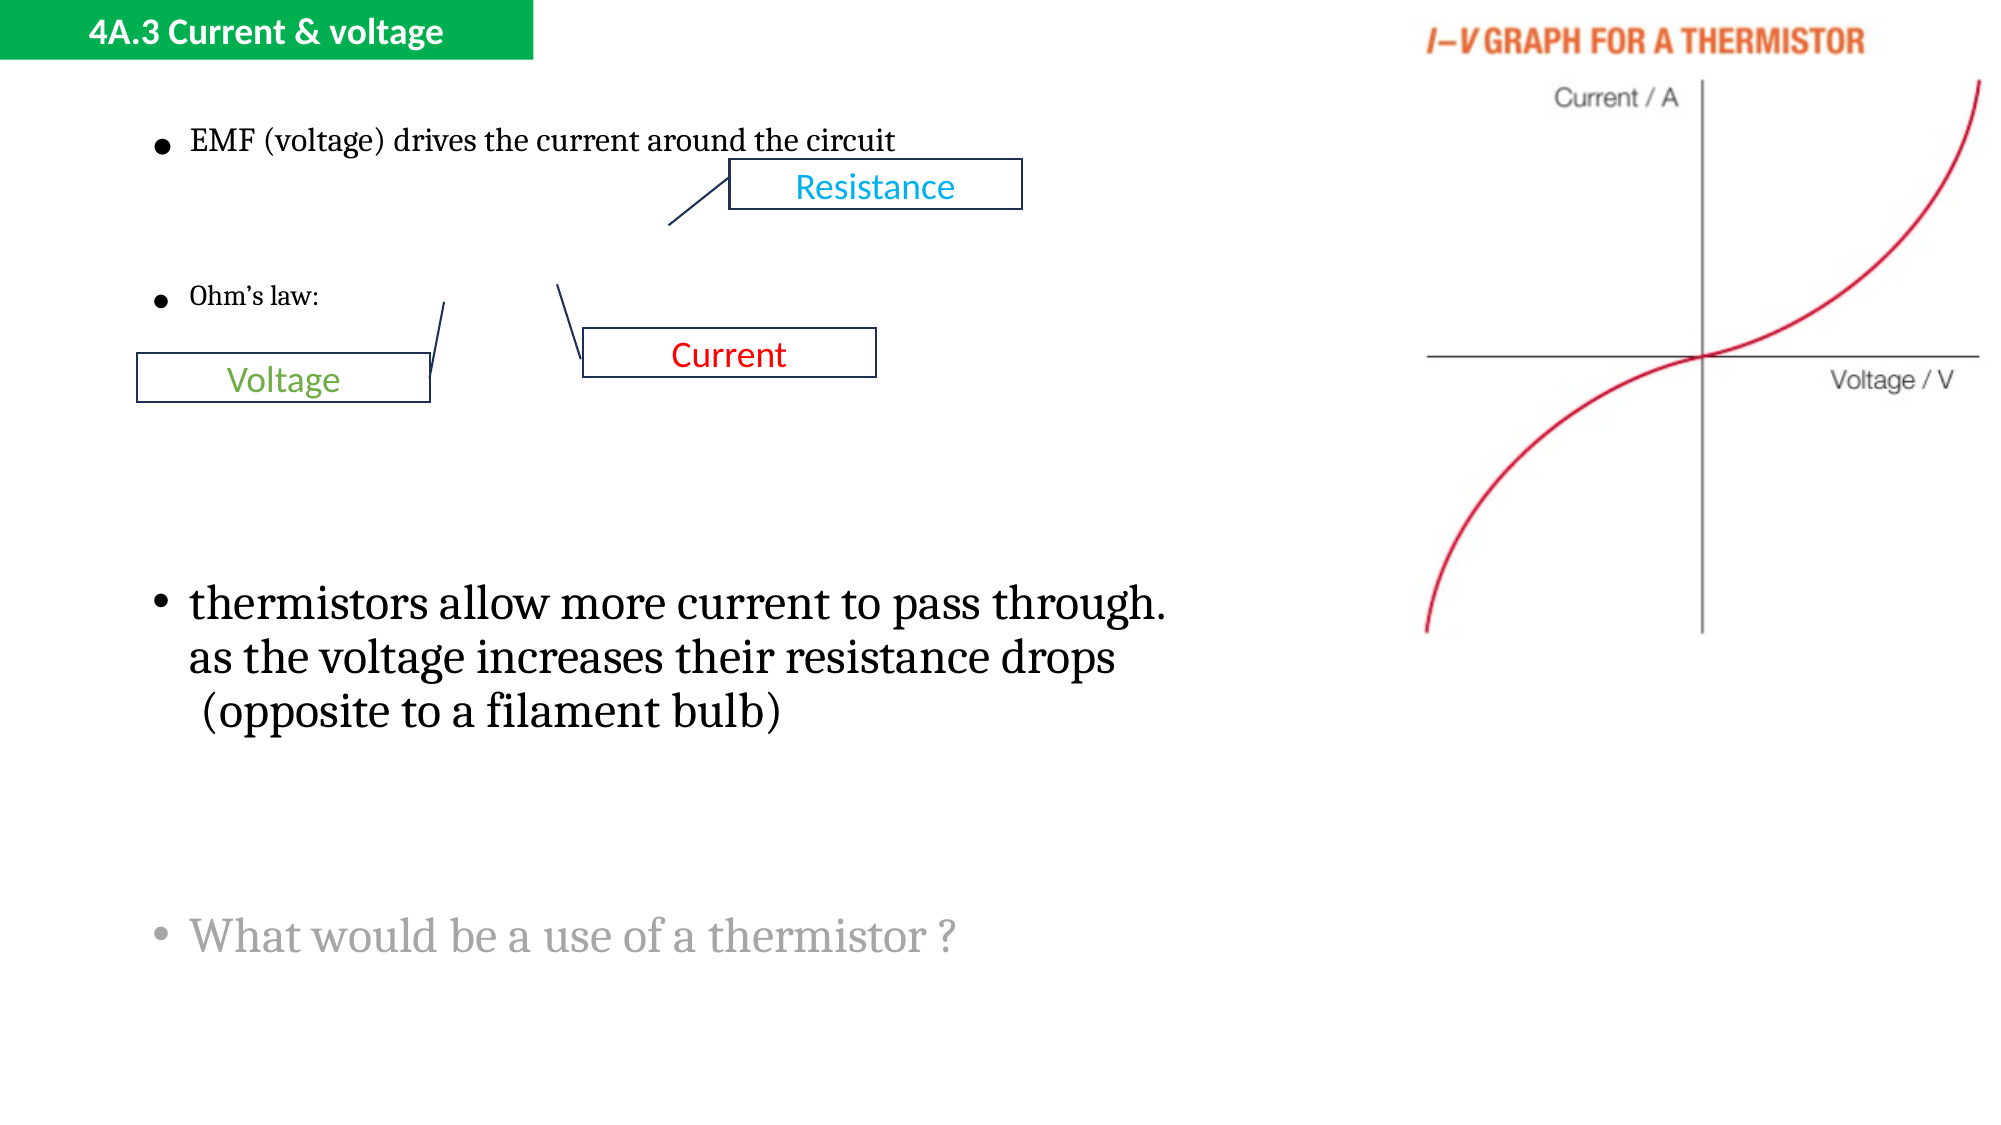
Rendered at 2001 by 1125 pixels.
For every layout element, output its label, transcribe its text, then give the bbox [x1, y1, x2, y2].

text_box Resistance [667, 158, 1023, 227]
text_box Voltage [136, 301, 446, 403]
picture [1412, 17, 2000, 639]
text_box 4A.3 Current & voltage [0, 0, 534, 60]
text_box Current [556, 283, 877, 378]
